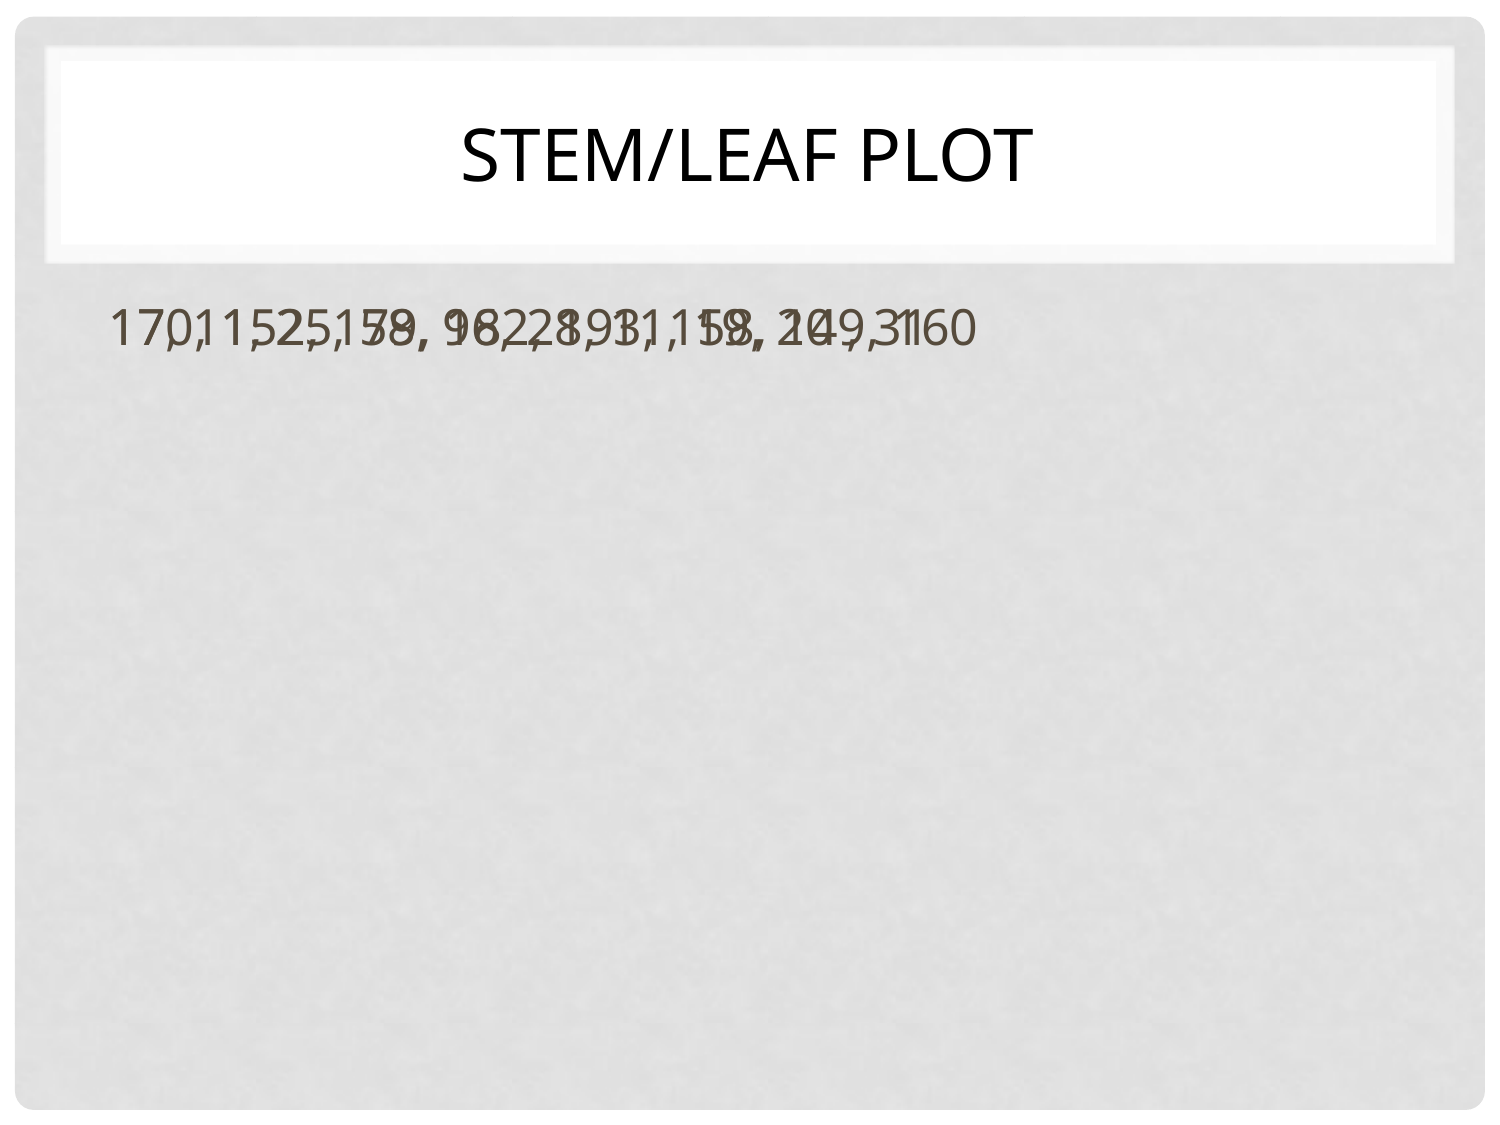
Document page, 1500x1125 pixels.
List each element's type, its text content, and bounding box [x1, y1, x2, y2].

list 170, 152, 179, 182, 193, 158, 149, 160 [75, 287, 1425, 1005]
title Stem/Leaf plot [69, 66, 1425, 238]
